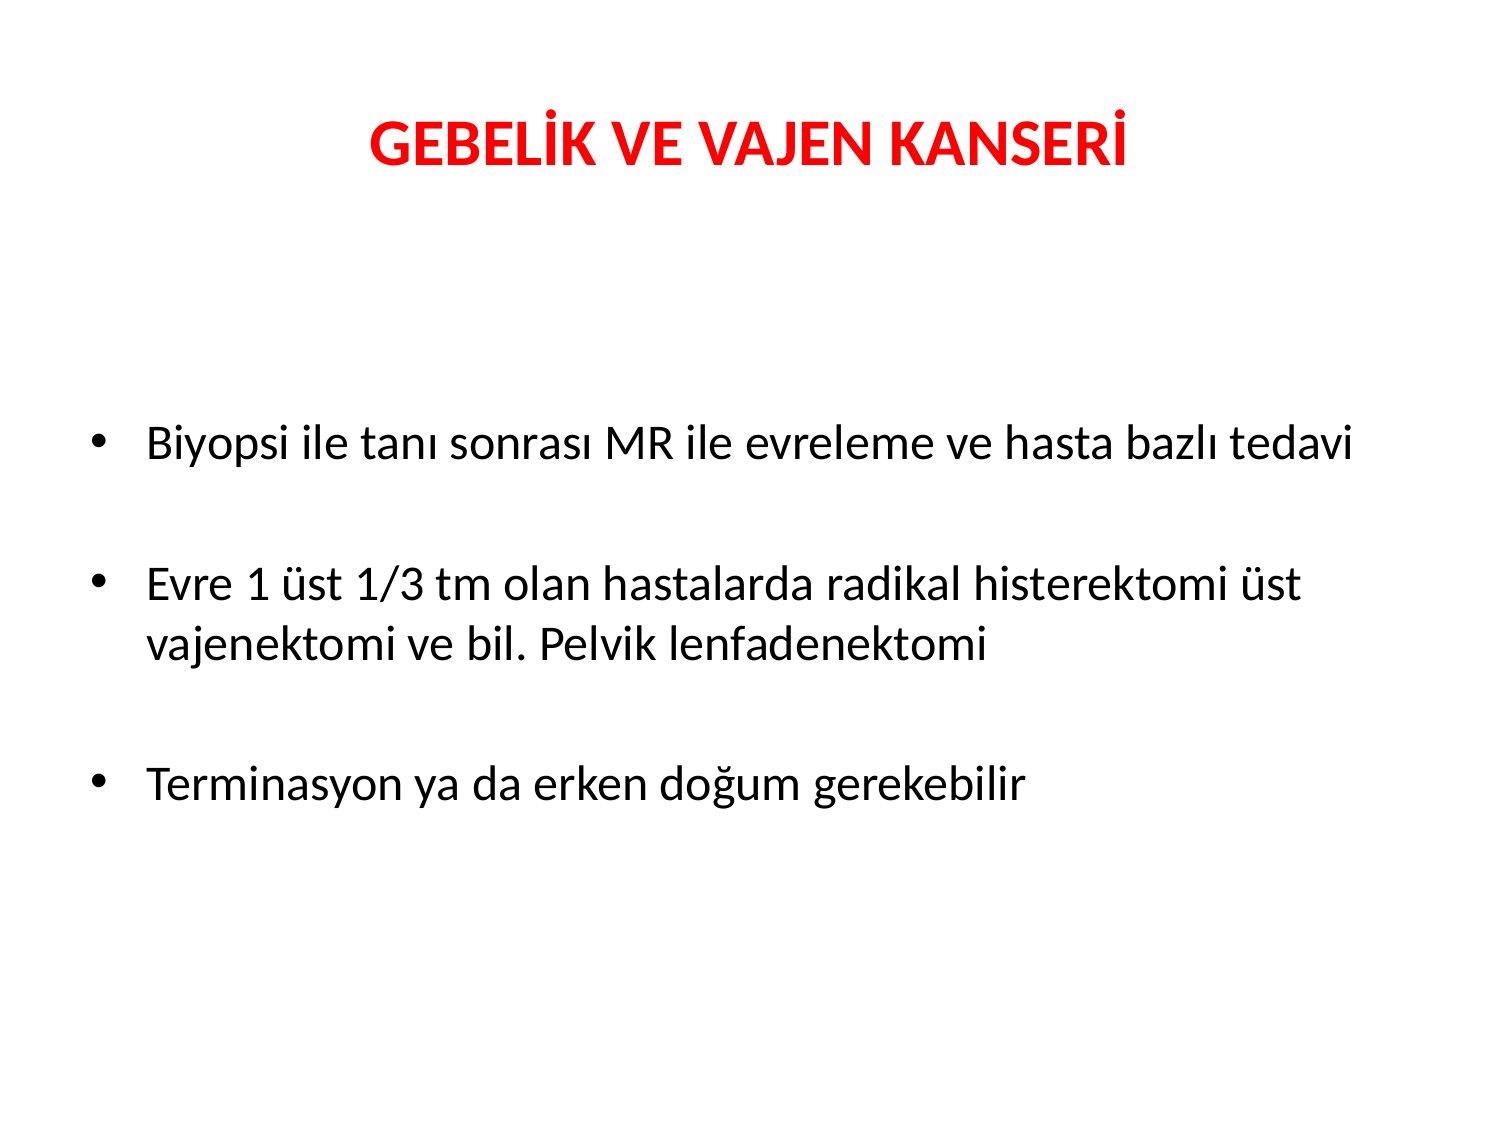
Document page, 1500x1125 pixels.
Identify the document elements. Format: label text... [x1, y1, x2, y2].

list Biyopsi ile tanı sonrası MR ile evreleme ve hasta bazlı tedavi Evre 1 üst 1/3 tm olan hastalarda radikal histerektomi üst vajenektomi ve bil. Pelvik lenfadenektomi Terminasyon ya da erken doğum gerekebilir [75, 262, 1425, 1005]
title GEBELİK VE VAJEN KANSERİ [75, 45, 1425, 233]
